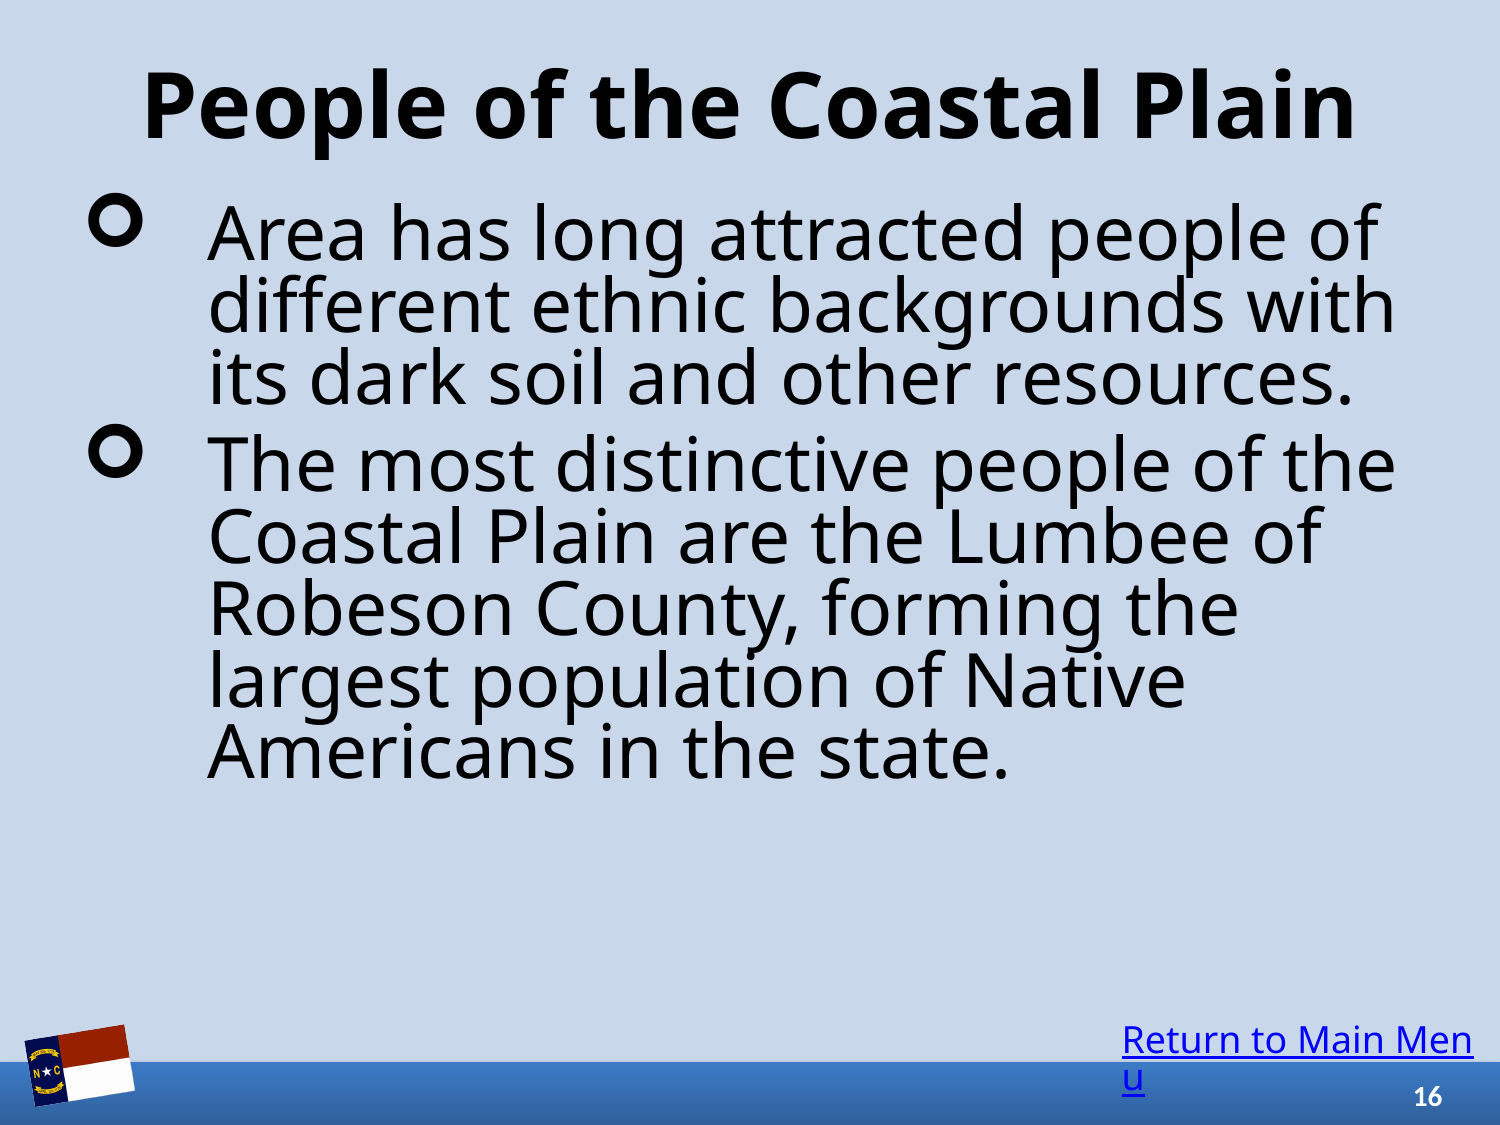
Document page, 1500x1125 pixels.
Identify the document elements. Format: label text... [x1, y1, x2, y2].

list Area has long attracted people of different ethnic backgrounds with its dark soil and other resources. The most distinctive people of the Coastal Plain are the Lumbee of Robeson County, forming the largest population of Native Americans in the state. [74, 194, 1426, 1068]
picture [25, 1033, 135, 1107]
slide_number 16 [1398, 1075, 1451, 1120]
text_box Return to Main Menu [1114, 1008, 1494, 1075]
title People of the Coastal Plain [74, 7, 1426, 194]
